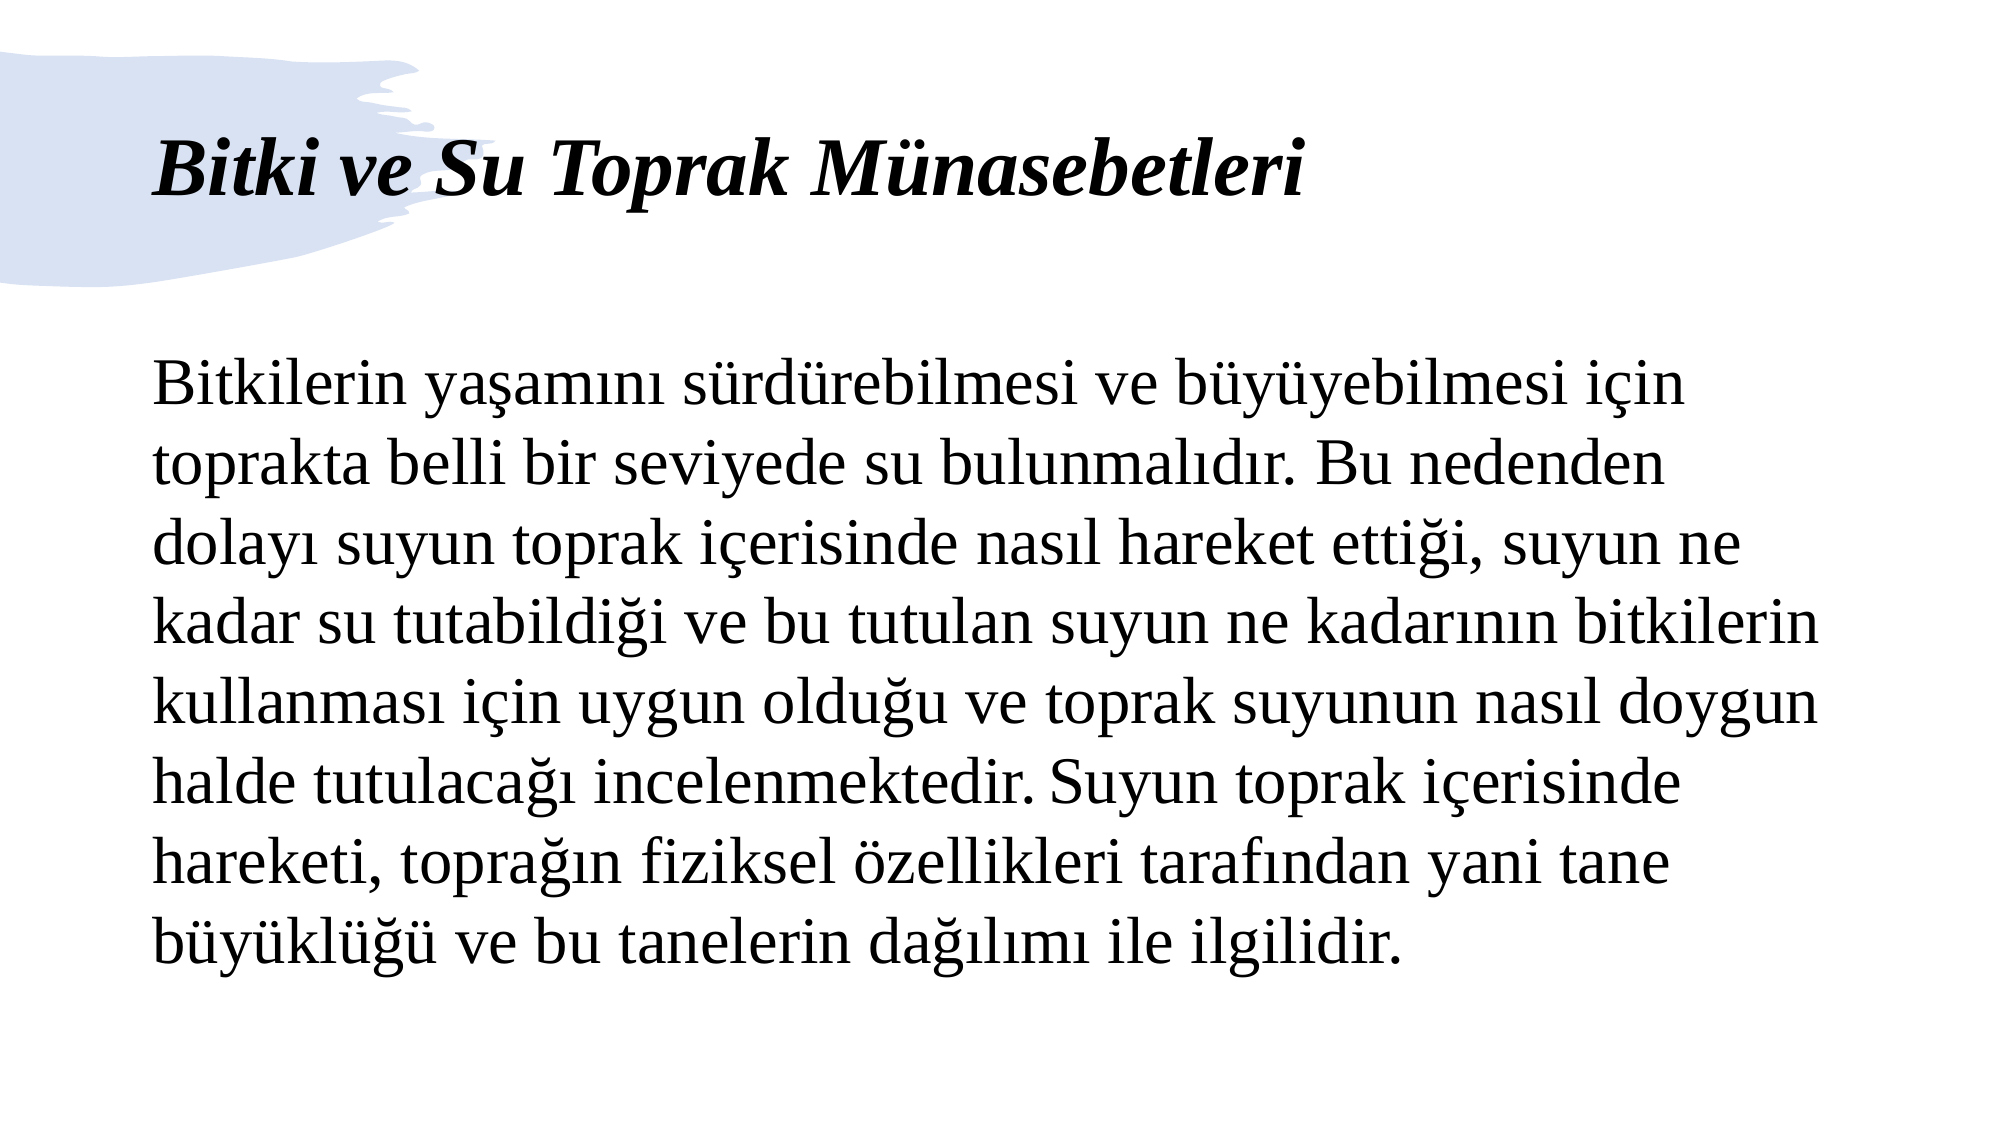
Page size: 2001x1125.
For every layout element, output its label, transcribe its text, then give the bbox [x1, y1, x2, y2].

title Bitki ve Su Toprak Münasebetleri [137, 59, 1863, 278]
list Bitkilerin yaşamını sürdürebilmesi ve büyüyebilmesi için toprakta belli bir seviyede su bulunmalıdır. Bu nedenden dolayı suyun toprak içerisinde nasıl hareket ettiği, suyun ne kadar su tutabildiği ve bu tutulan suyun ne kadarının bitkilerin kullanması için uygun olduğu ve toprak suyunun nasıl doygun halde tutulacağı incelenmektedir. Suyun toprak içerisinde hareketi, toprağın fiziksel özellikleri tarafından yani tane büyüklüğü ve bu tanelerin dağılımı ile ilgilidir. [137, 329, 1863, 1013]
